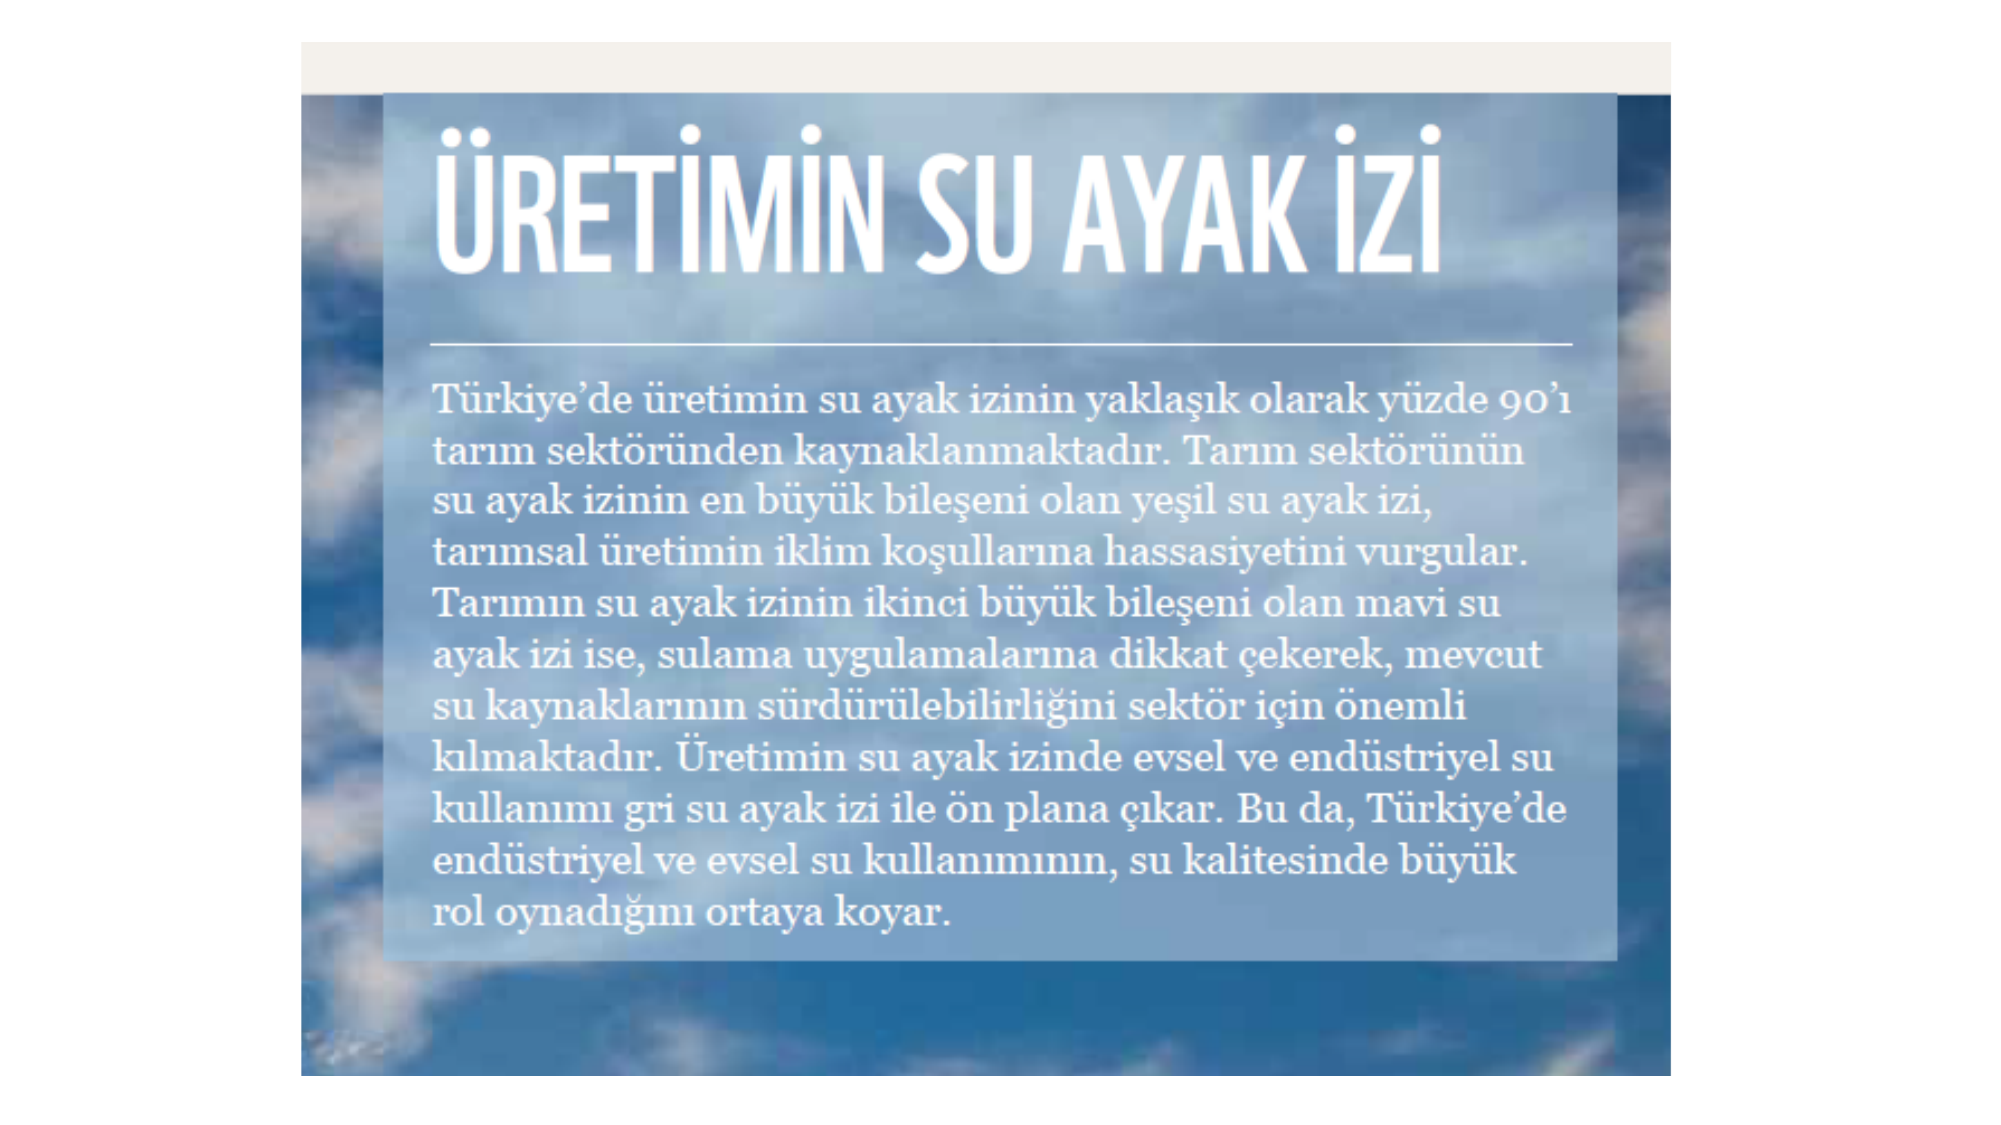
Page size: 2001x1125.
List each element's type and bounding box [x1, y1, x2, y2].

picture [301, 42, 1672, 1076]
